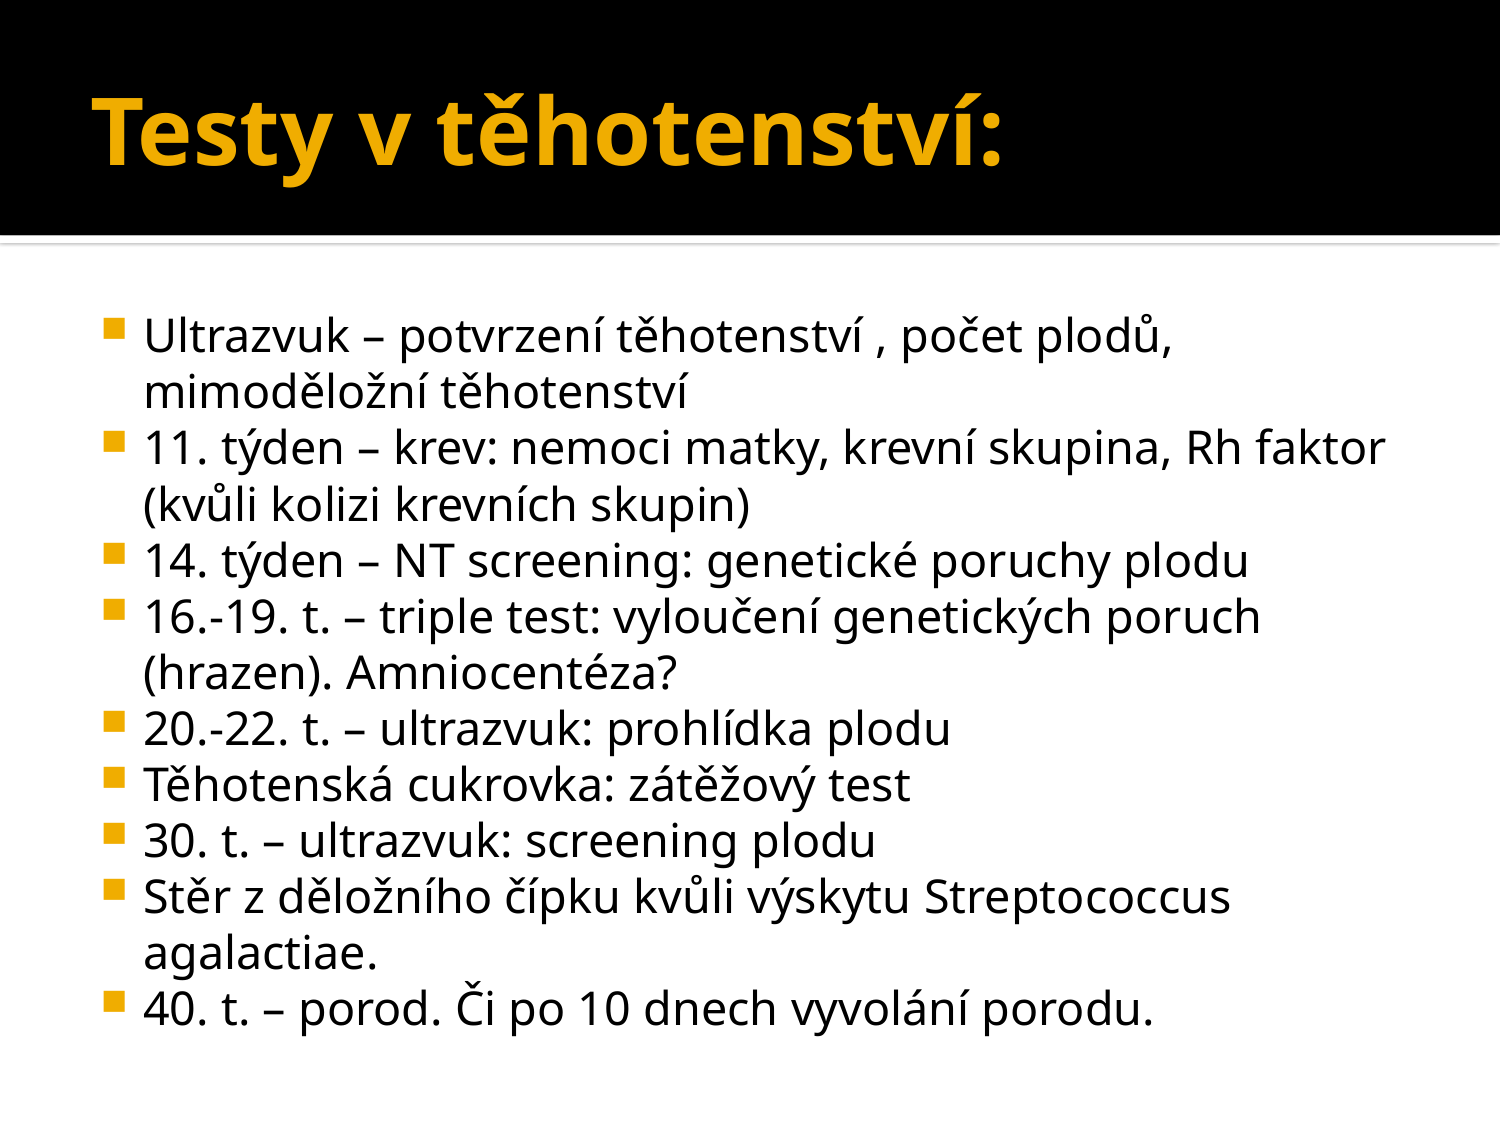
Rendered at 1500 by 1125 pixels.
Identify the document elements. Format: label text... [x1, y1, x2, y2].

title Testy v těhotenství: [75, 25, 1425, 231]
list Ultrazvuk – potvrzení těhotenství , počet plodů, mimoděložní těhotenství 11. týden – krev: nemoci matky, krevní skupina, Rh faktor (kvůli kolizi krevních skupin) 14. týden – NT screening: genetické poruchy plodu 16.-19. t. – triple test: vyloučení genetických poruch (hrazen). Amniocentéza? 20.-22. t. – ultrazvuk: prohlídka plodu Těhotenská cukrovka: zátěžový test 30. t. – ultrazvuk: screening plodu Stěr z děložního čípku kvůli výskytu Streptococcus agalactiae. 40. t. – porod. Či po 10 dnech vyvolání porodu. [75, 291, 1425, 1050]
